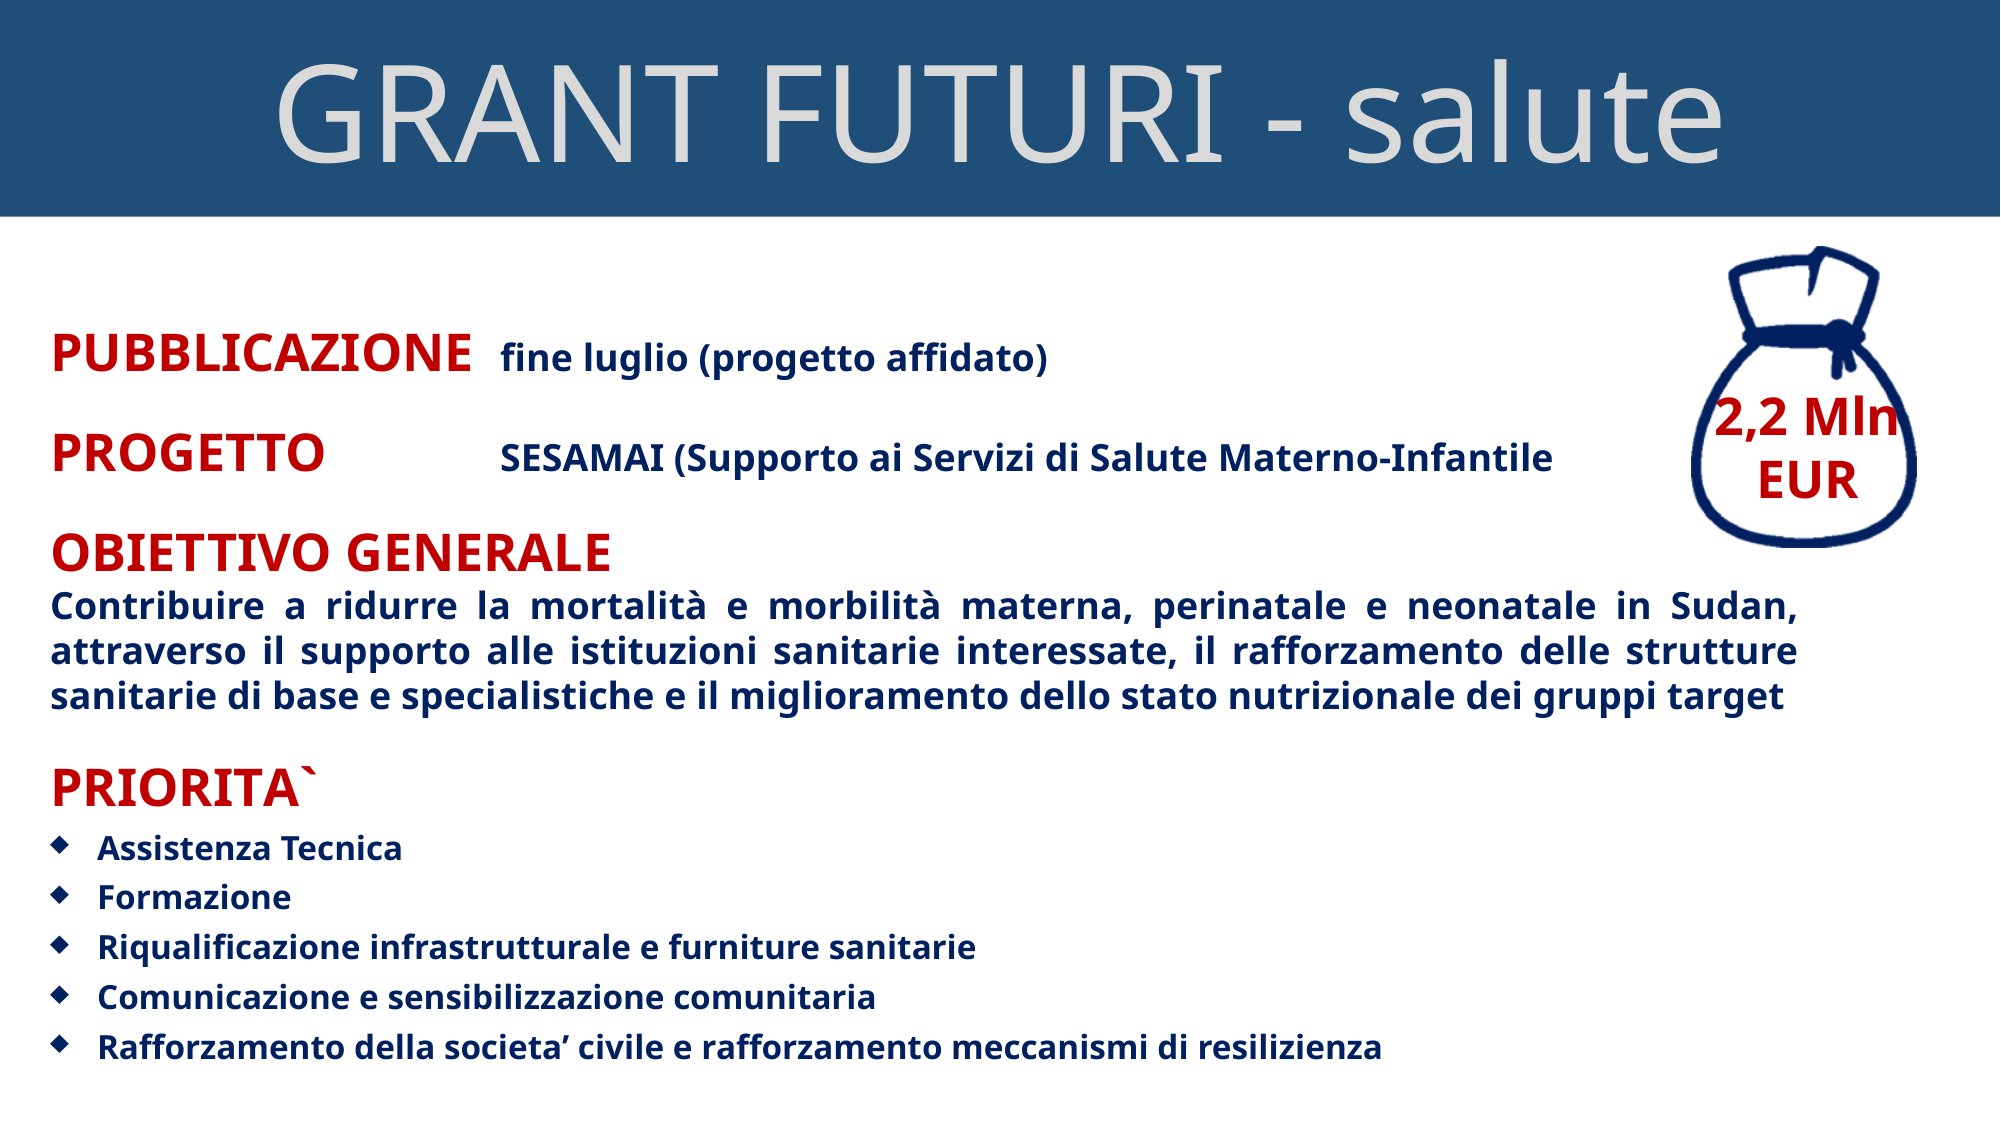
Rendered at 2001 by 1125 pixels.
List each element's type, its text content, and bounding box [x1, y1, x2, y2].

picture [1691, 246, 1917, 548]
text_box GRANT FUTURI - salute [0, 0, 2000, 218]
text_box PUBBLICAZIONE fine luglio (progetto affidato) PROGETTO SESAMAI (Supporto ai Servizi di Salute Materno-Infantile OBIETTIVO GENERALE Contribuire a ridurre la mortalità e morbilità materna, perinatale e neonatale in Sudan, attraverso il supporto alle istituzioni sanitarie interessate, il rafforzamento delle strutture sanitarie di base e specialistiche e il miglioramento dello stato nutrizionale dei gruppi target PRIORITA` Assistenza Tecnica Formazione Riqualificazione infrastrutturale e furniture sanitarie Comunicazione e sensibilizzazione comunitaria Rafforzamento della societa’ civile e rafforzamento meccanismi di resilizienza [34, 266, 1816, 1125]
